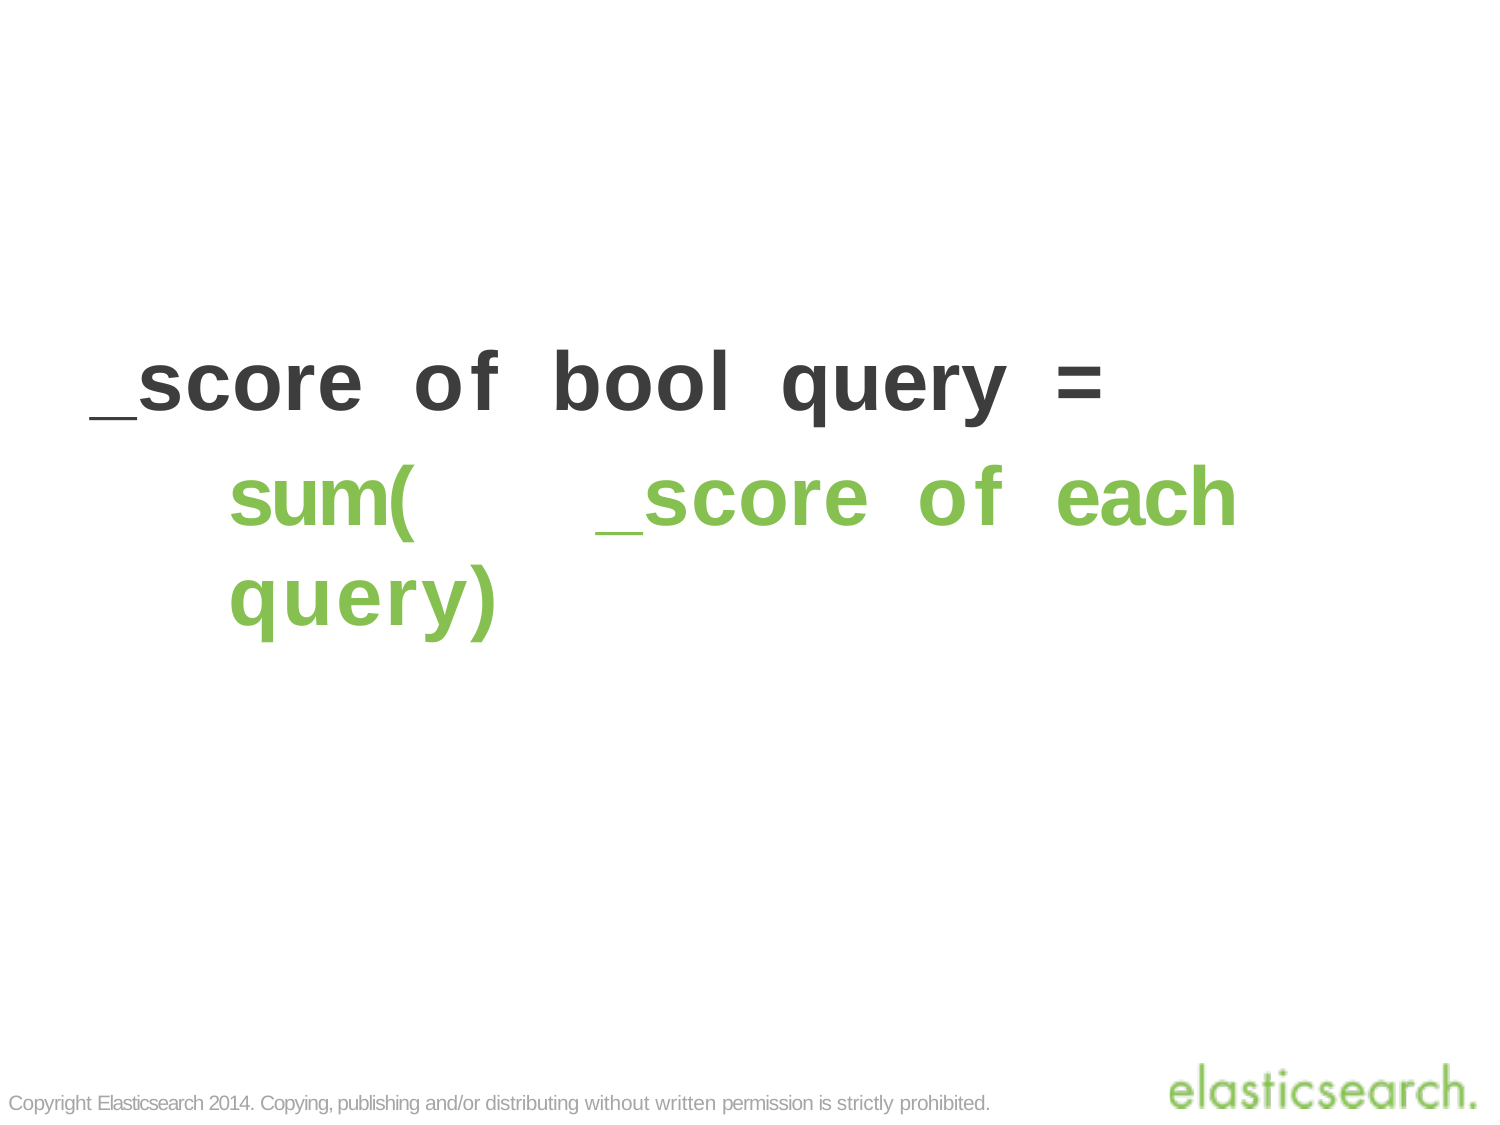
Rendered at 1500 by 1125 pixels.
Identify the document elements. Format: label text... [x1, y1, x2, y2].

picture [1169, 1063, 1477, 1109]
footer Copyright Elasticsearch 2014. Copying, publishing and/or distributing without written permission is strictly prohibited. [6, 1013, 1001, 1125]
title _score of bool query = sum( _score of each query) [88, 310, 1422, 643]
